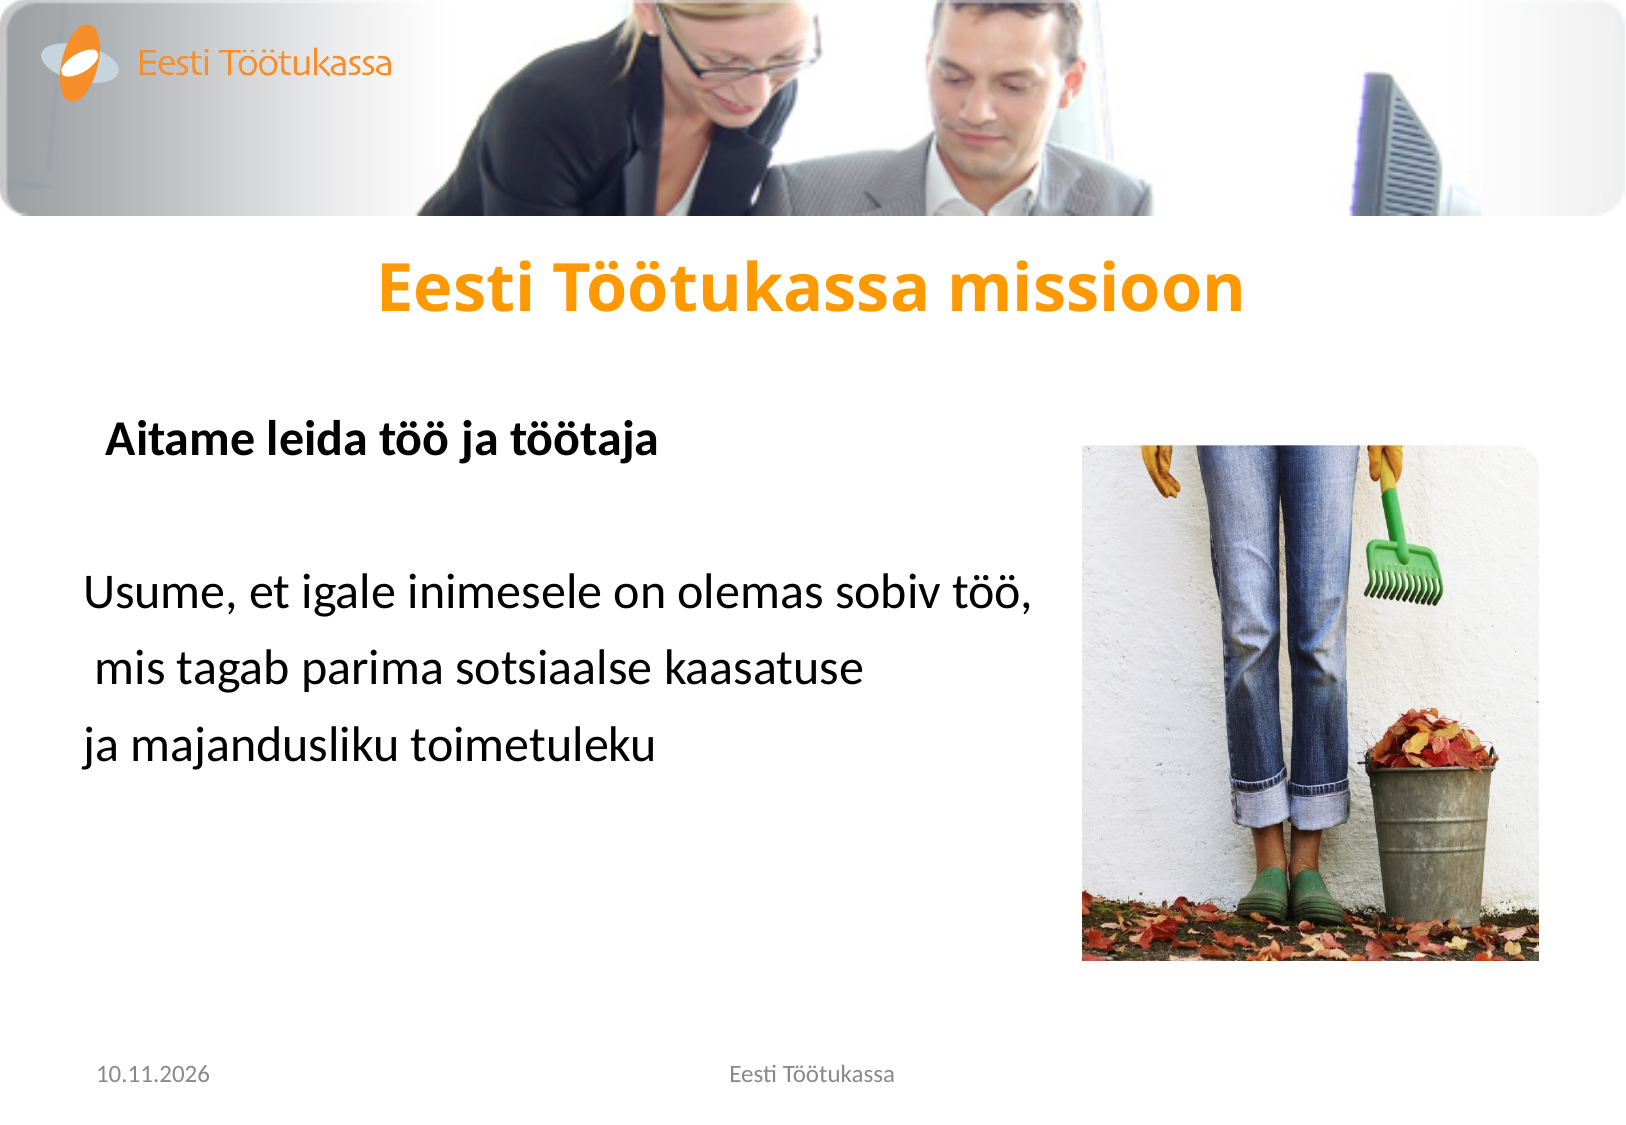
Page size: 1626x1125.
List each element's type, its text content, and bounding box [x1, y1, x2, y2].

text_box Eesti Töötukassa [555, 1042, 1070, 1103]
title Eesti Töötukassa missioon [79, 261, 1543, 387]
text_box 25.06.2014 [81, 1042, 461, 1103]
picture [1081, 445, 1540, 962]
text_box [39, 23, 392, 104]
list Aitame leida töö ja töötaja Usume, et igale inimesele on olemas sobiv töö, mis tagab parima sotsiaalse kaasatuse ja majandusliku toimetuleku [67, 397, 1531, 1071]
picture [0, 0, 1625, 216]
